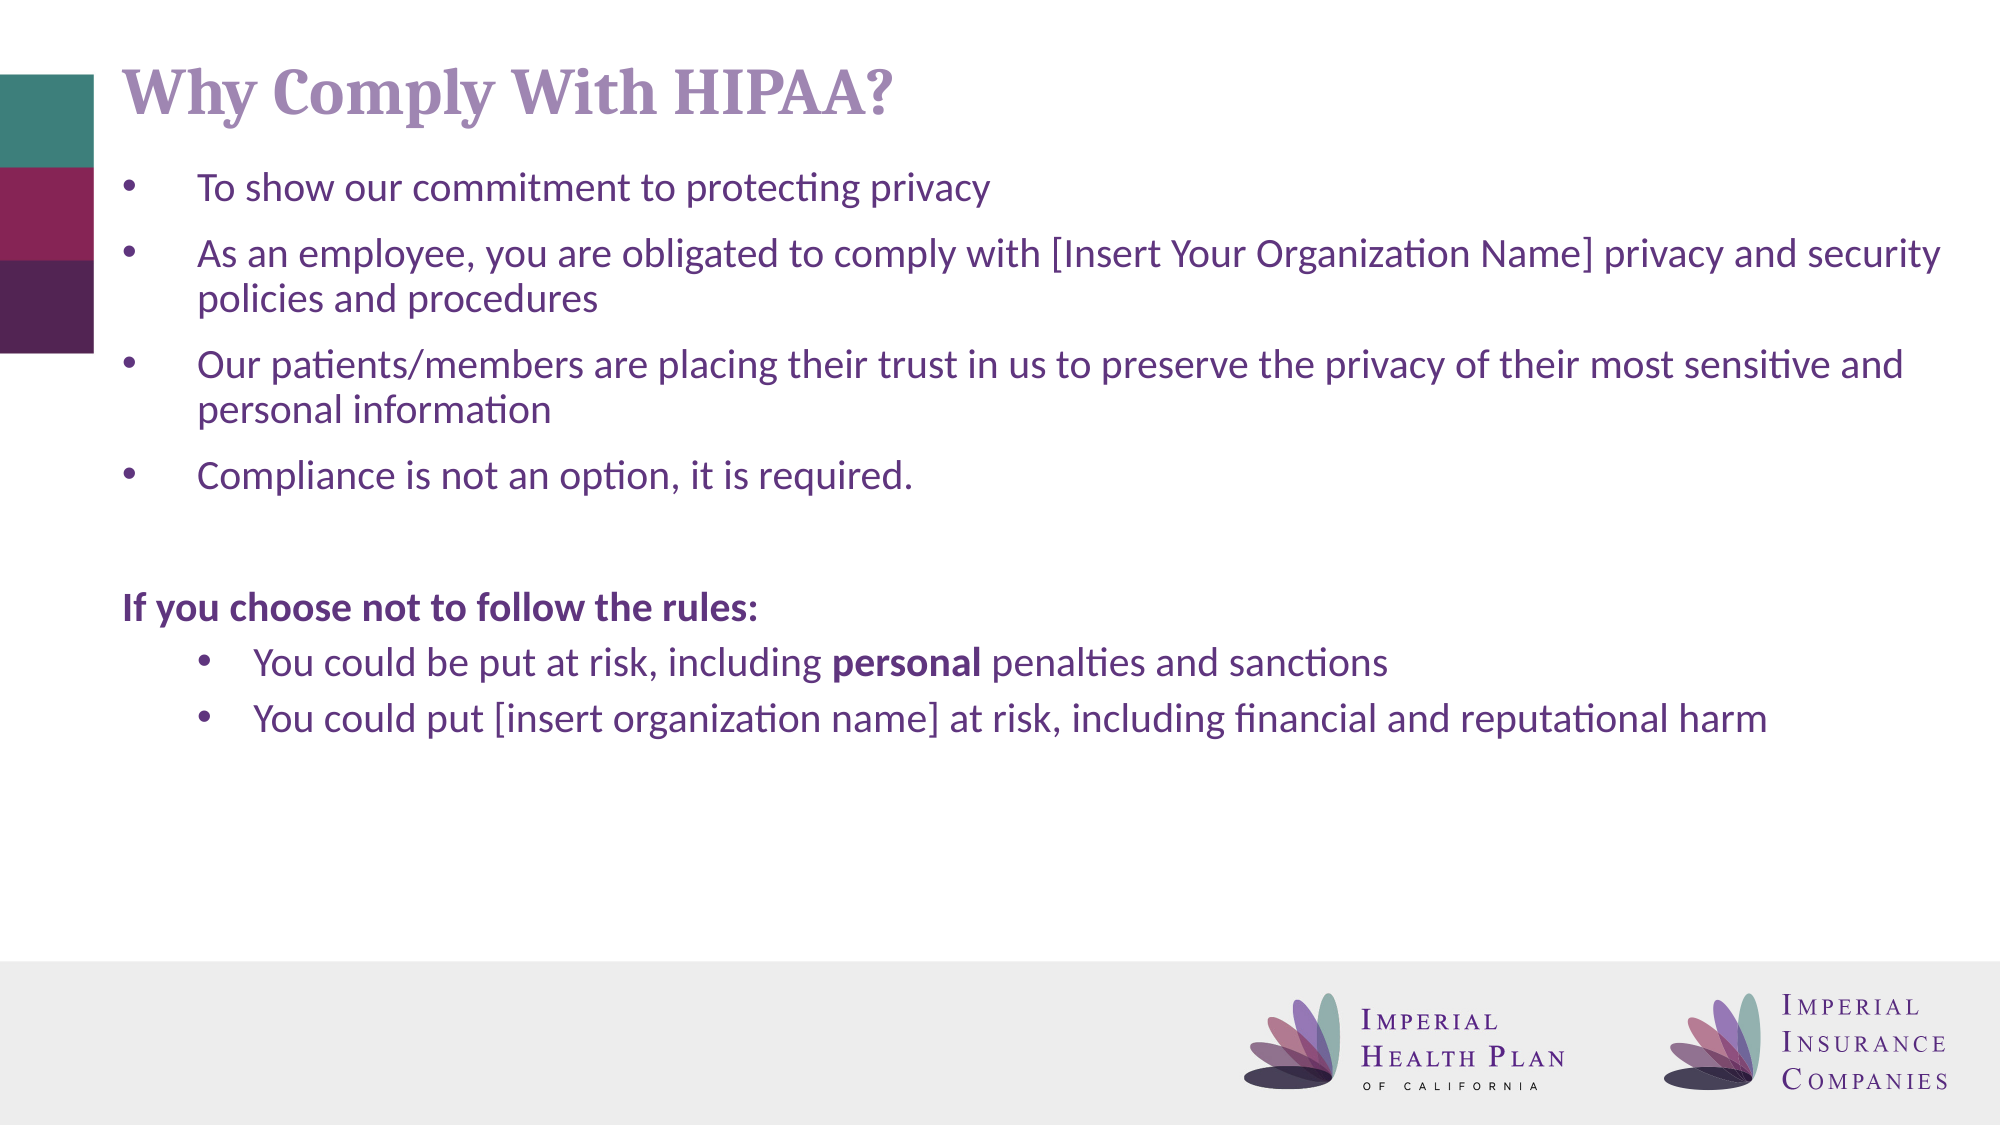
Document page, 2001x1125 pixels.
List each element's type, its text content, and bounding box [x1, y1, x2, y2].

picture [0, 0, 2000, 1125]
list To show our commitment to protecting privacy As an employee, you are obligated to comply with [Insert Your Organization Name] privacy and security policies and procedures Our patients/members are placing their trust in us to preserve the privacy of their most sensitive and personal information Compliance is not an option, it is required. If you choose not to follow the rules: You could be put at risk, including personal penalties and sanctions You could put [insert organization name] at risk, including financial and reputational harm [107, 157, 1975, 947]
title Why Comply With HIPAA? [107, 40, 1833, 145]
